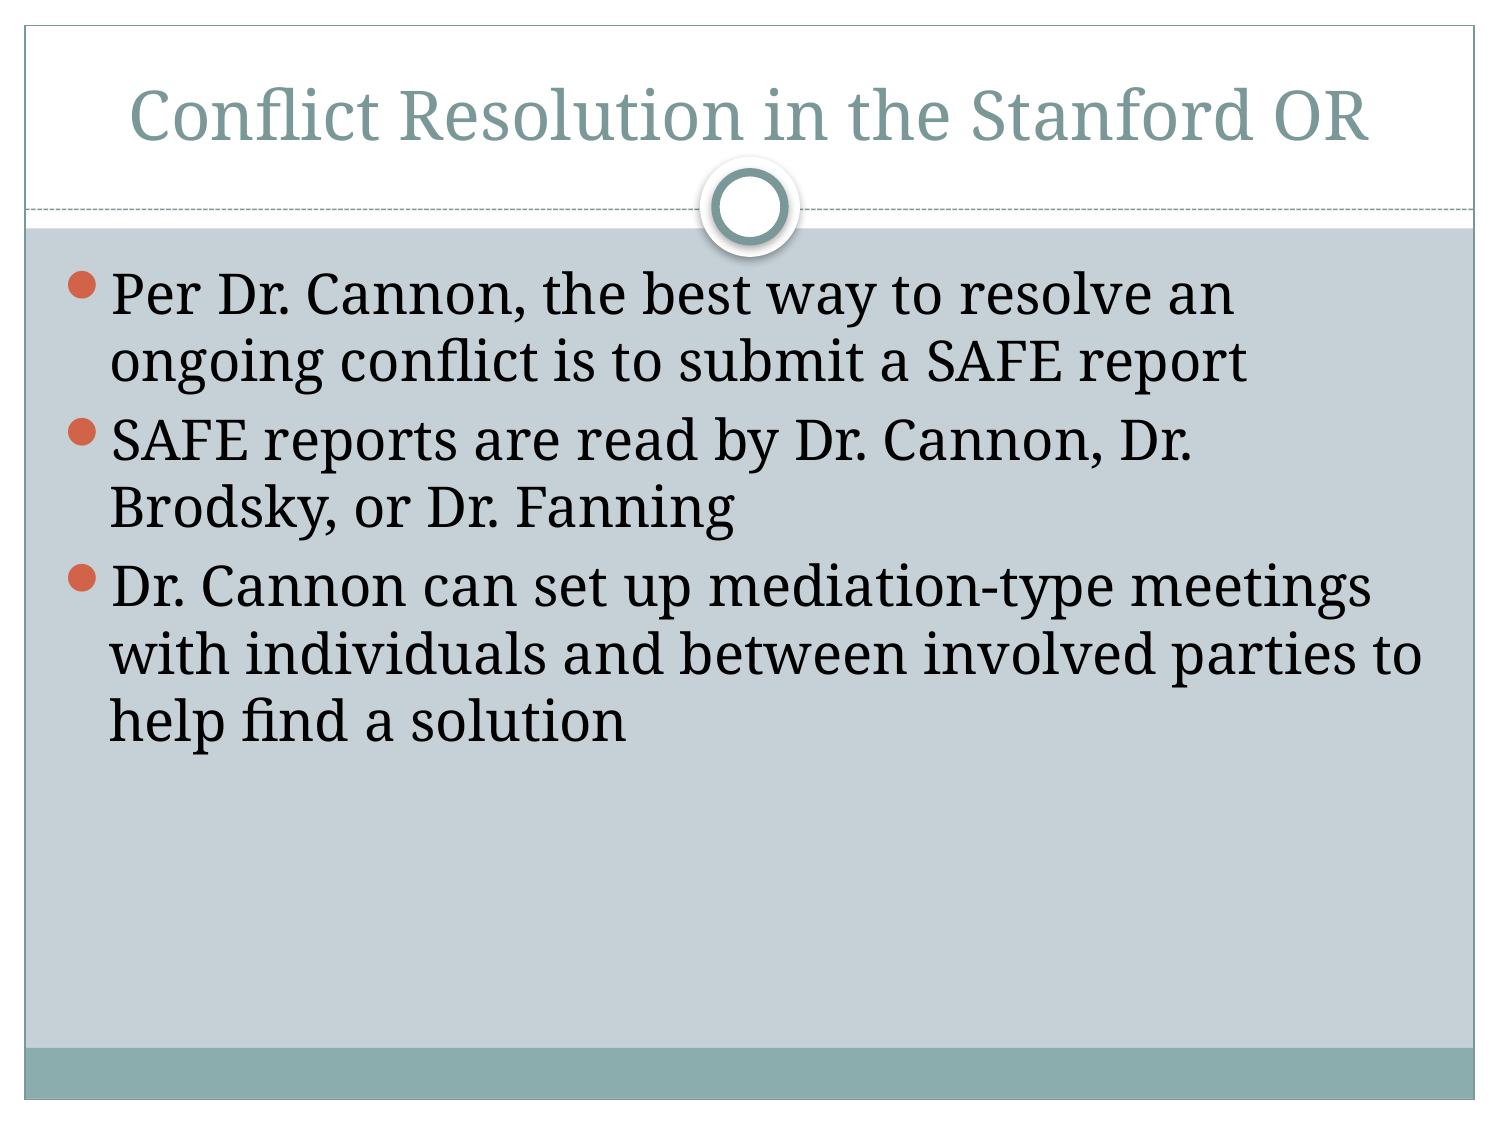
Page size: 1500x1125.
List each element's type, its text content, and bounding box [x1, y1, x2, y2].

title Conflict Resolution in the Stanford OR [49, 37, 1450, 162]
list Per Dr. Cannon, the best way to resolve an ongoing conflict is to submit a SAFE report SAFE reports are read by Dr. Cannon, Dr. Brodsky, or Dr. Fanning Dr. Cannon can set up mediation-type meetings with individuals and between involved parties to help find a solution [49, 250, 1445, 1001]
